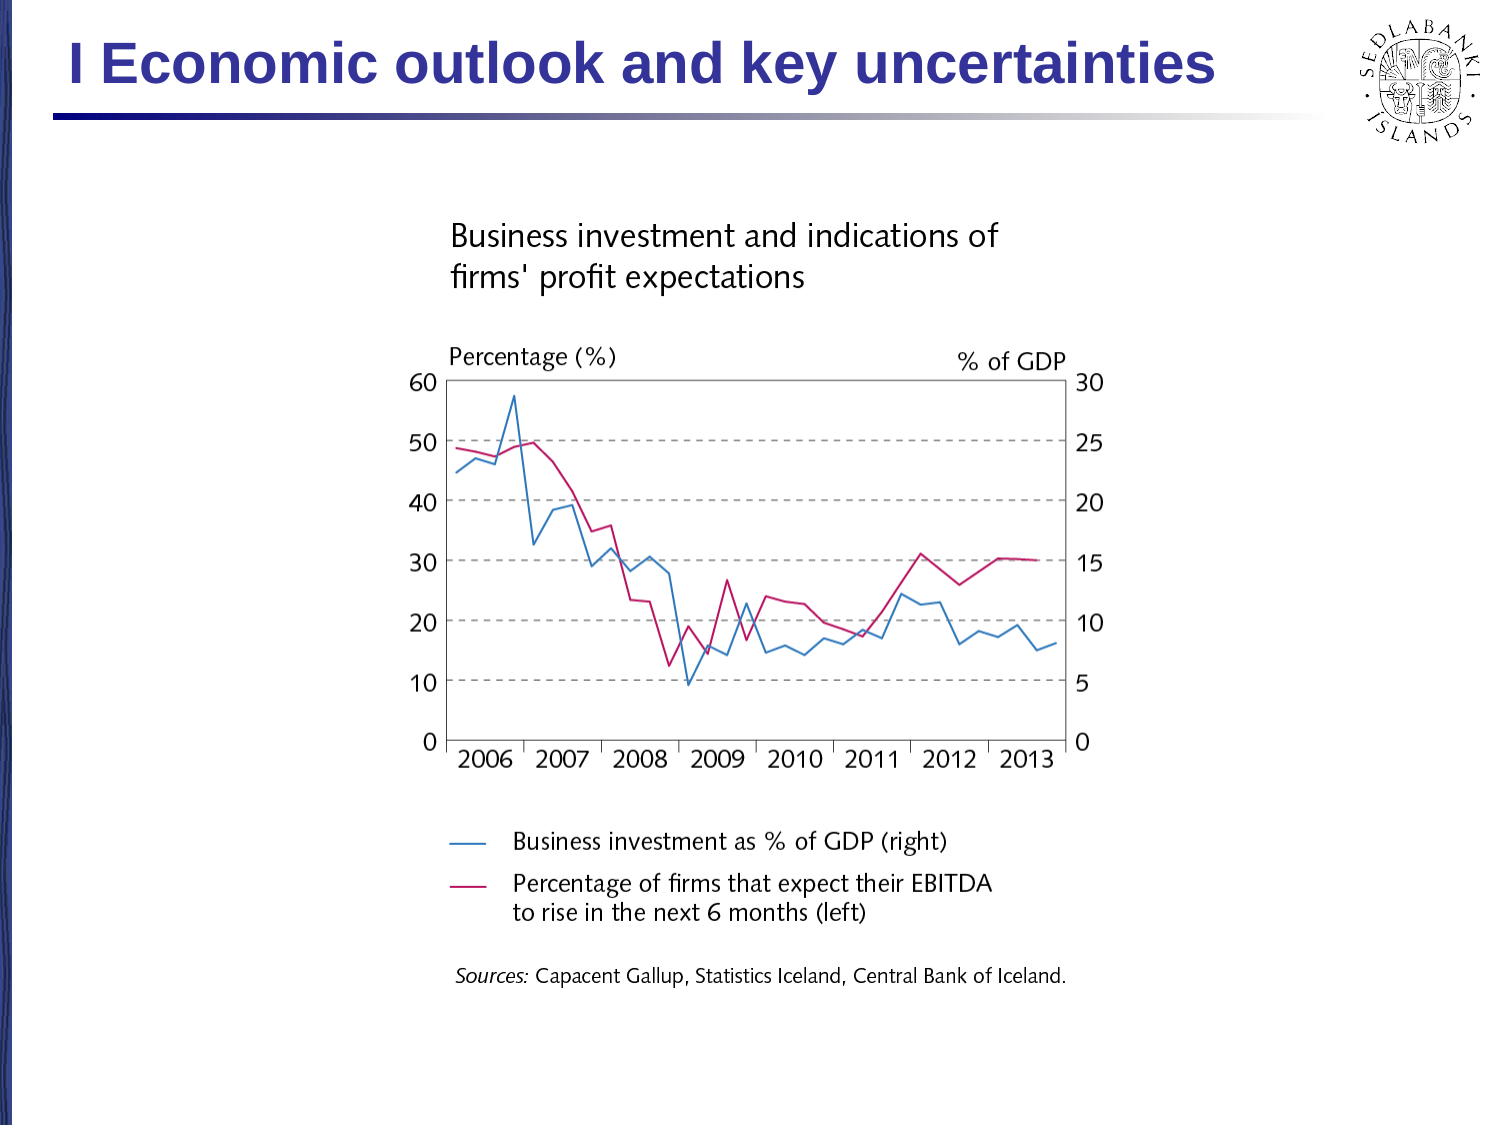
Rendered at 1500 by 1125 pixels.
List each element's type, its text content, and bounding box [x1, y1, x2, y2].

picture [0, 0, 12, 1125]
picture [1357, 18, 1482, 149]
title I Economic outlook and key uncertainties [52, 10, 1330, 111]
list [408, 219, 1104, 988]
